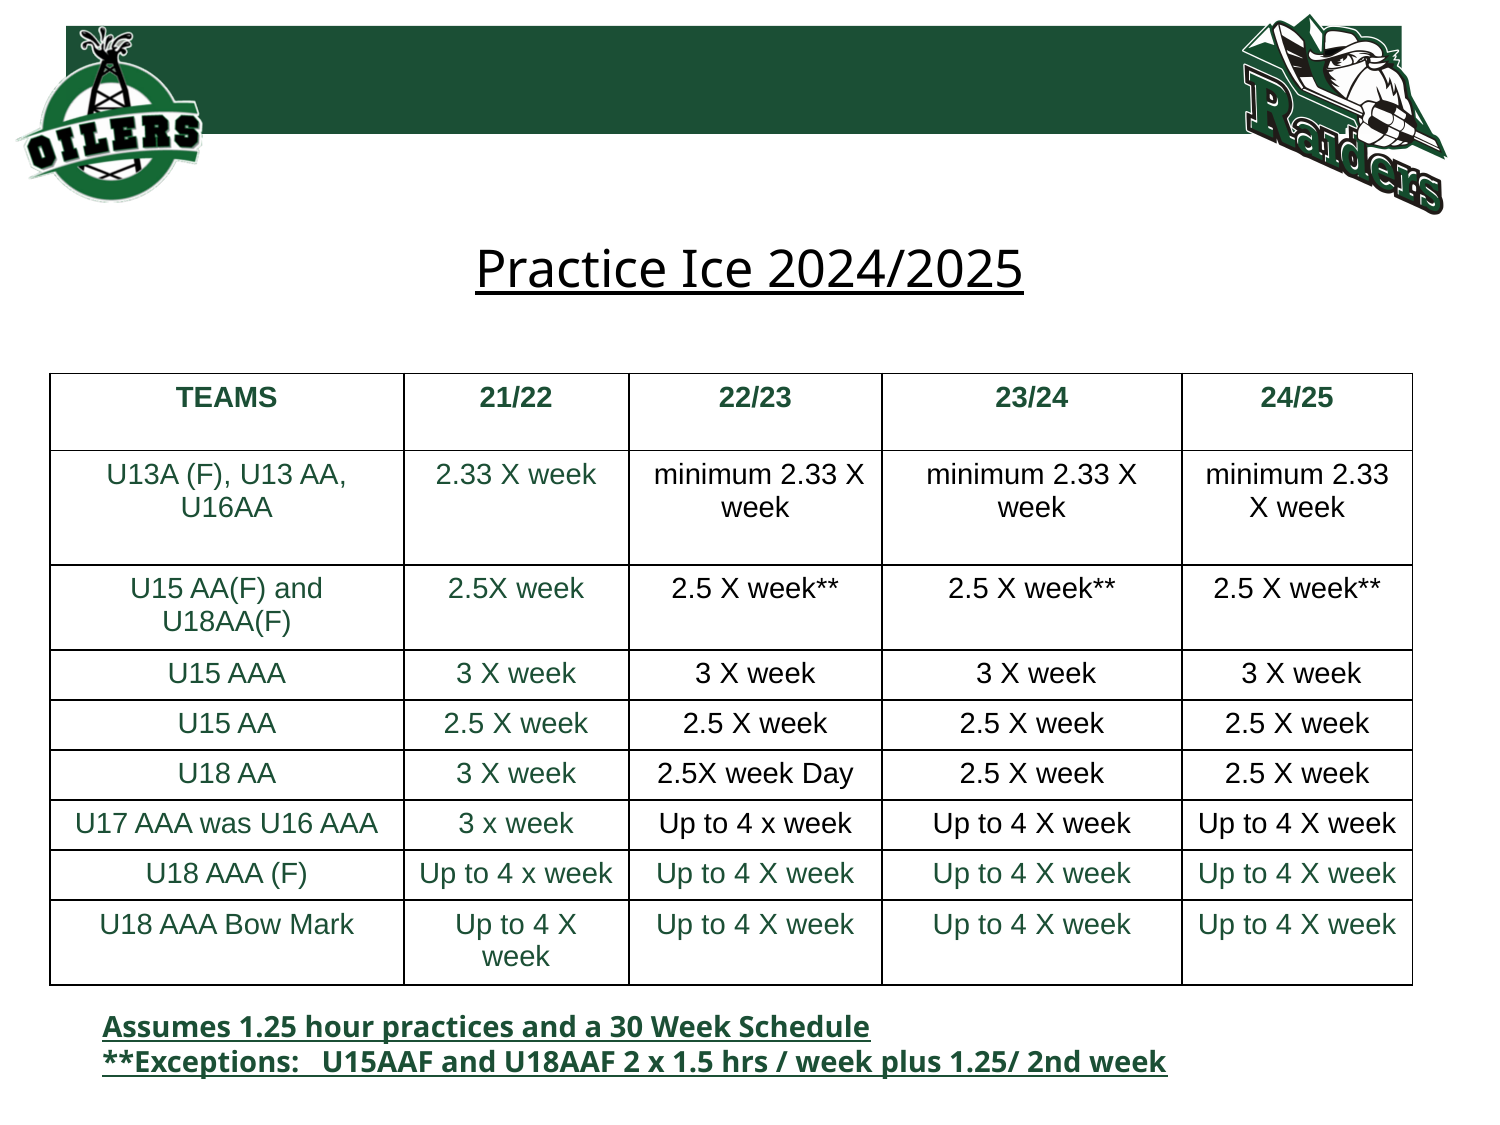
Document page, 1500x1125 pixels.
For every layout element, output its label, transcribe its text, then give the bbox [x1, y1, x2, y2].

table_cell 2.5 X week [405, 701, 628, 749]
table_cell Up to 4 x week [630, 801, 881, 849]
table_cell U17 AAA was U16 AAA [51, 801, 403, 849]
table_cell U18 AAA Bow Mark [51, 901, 403, 984]
table_cell Up to 4 X week [630, 851, 881, 899]
table_cell 3 x week [405, 801, 628, 849]
table_cell 2.5 X week [883, 701, 1181, 749]
table_cell Up to 4 X week [1183, 901, 1412, 984]
table_header 24/25 [1183, 374, 1412, 450]
table_cell minimum 2.33 X week [883, 451, 1181, 564]
table_cell 3 X week [630, 651, 881, 699]
table_cell Up to 4 X week [883, 801, 1181, 849]
picture [15, 25, 203, 203]
table_cell 2.5X week Day [630, 751, 881, 799]
table_header 21/22 [405, 374, 628, 450]
table_cell U15 AAA [51, 651, 403, 699]
table_cell U15 AA [51, 701, 403, 749]
table_cell 2.5 X week** [1183, 566, 1412, 649]
table_cell U13A (F), U13 AA, U16AA [51, 451, 403, 564]
table_cell U18 AA [51, 751, 403, 799]
table_cell 3 X week [405, 651, 628, 699]
list Assumes 1.25 hour practices and a 30 Week Schedule **Exceptions: U15AAF and U18AAF 2 x 1.5 hrs / week plus 1.25/ 2nd week [94, 986, 1406, 1125]
table_cell 2.5 X week [883, 751, 1181, 799]
table_header TEAMS [51, 374, 403, 450]
picture [1242, 12, 1449, 216]
table_cell Up to 4 X week [630, 901, 881, 984]
title Practice Ice 2024/2025 [94, 164, 1406, 369]
table_cell 2.5X week [405, 566, 628, 649]
table_cell 2.33 X week [405, 451, 628, 564]
table_header 22/23 [630, 374, 881, 450]
table_cell 2.5 X week [1183, 751, 1412, 799]
table_cell Up to 4 X week [1183, 851, 1412, 899]
table_cell U15 AA(F) and U18AA(F) [51, 566, 403, 649]
table_cell minimum 2.33 X week [1183, 451, 1412, 564]
table_cell minimum 2.33 X week [630, 451, 881, 564]
table_cell Up to 4 X week [883, 851, 1181, 899]
table_cell 2.5 X week [1183, 701, 1412, 749]
table_cell Up to 4 X week [883, 901, 1181, 984]
table_cell Up to 4 X week [1183, 801, 1412, 849]
table_cell 3 X week [883, 651, 1181, 699]
table_header 23/24 [883, 374, 1181, 450]
table_cell 2.5 X week [630, 701, 881, 749]
table_cell 3 X week [405, 751, 628, 799]
table_cell Up to 4 X week [405, 901, 628, 984]
table_cell 3 X week [1183, 651, 1412, 699]
table_cell Up to 4 x week [405, 851, 628, 899]
table_cell 2.5 X week** [883, 566, 1181, 649]
table_cell U18 AAA (F) [51, 851, 403, 899]
table_cell 2.5 X week** [630, 566, 881, 649]
